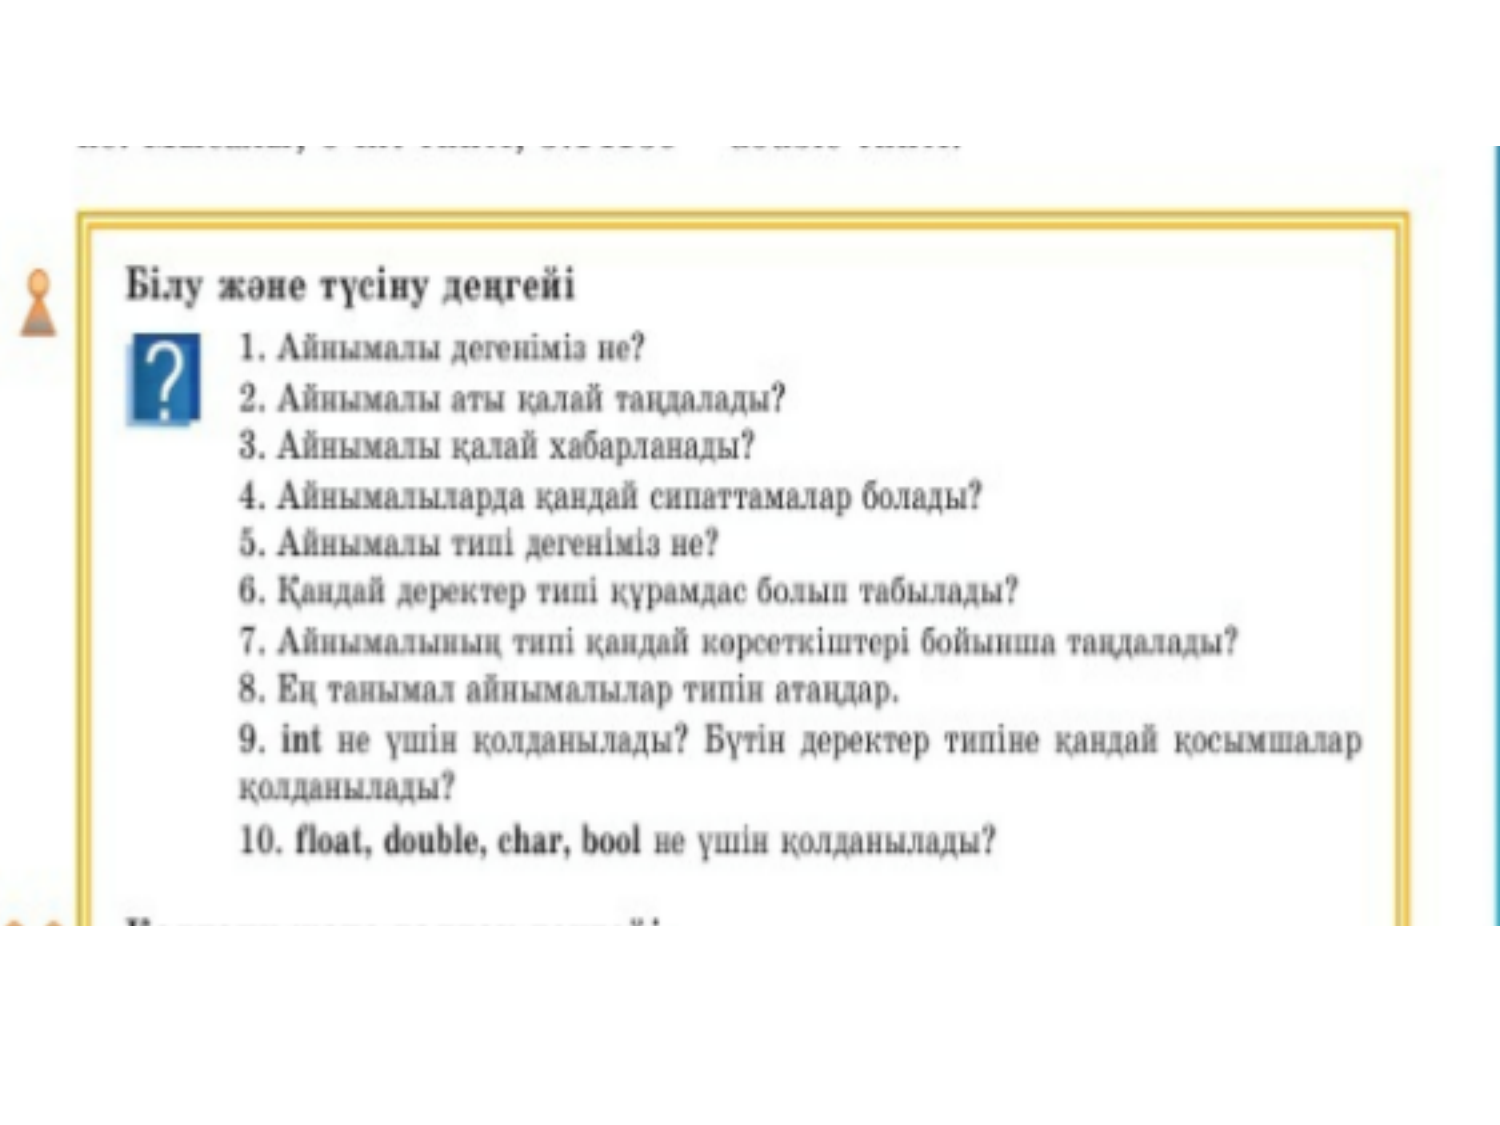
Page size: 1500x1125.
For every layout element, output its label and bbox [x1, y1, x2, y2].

picture [0, 146, 1500, 927]
